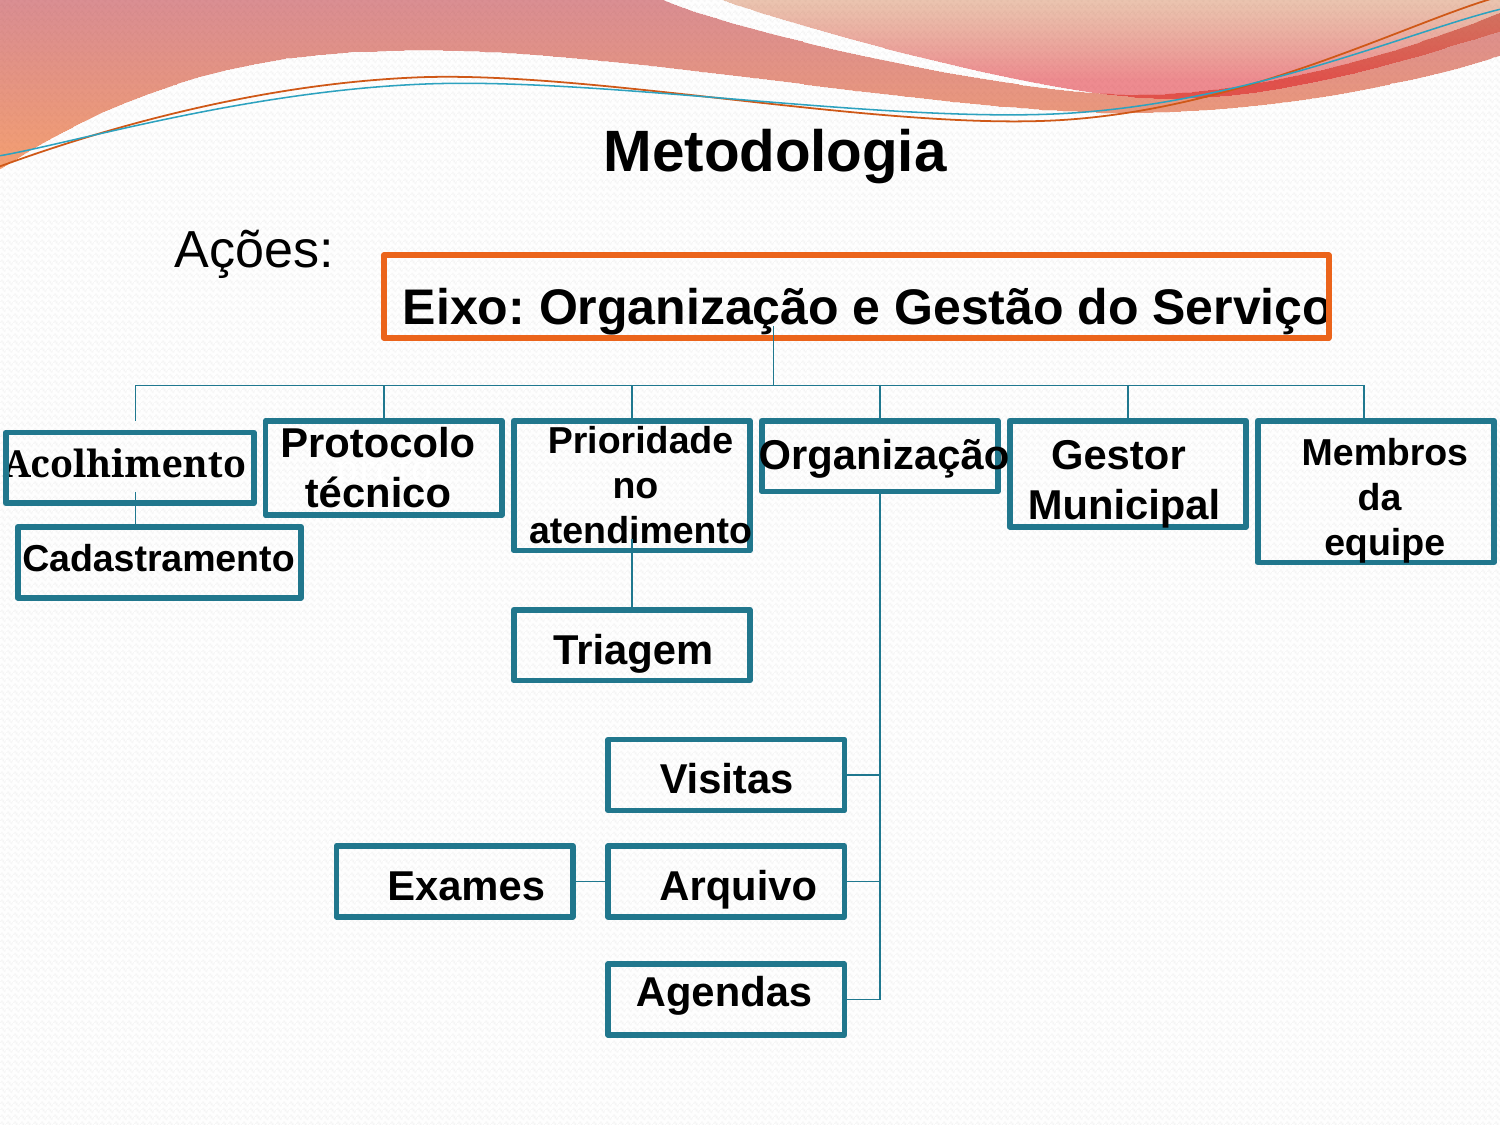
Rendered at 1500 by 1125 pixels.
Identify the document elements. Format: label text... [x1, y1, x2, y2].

text_box Prioridade no atendimento [507, 408, 774, 559]
text_box Gestor Municipal [1002, 420, 1247, 536]
text_box Arquivo [644, 851, 833, 916]
text_box Cadastramento [7, 527, 310, 587]
text_box Protocolo técnico [253, 408, 502, 524]
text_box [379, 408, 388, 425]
text_box Acolhimento [0, 432, 4, 493]
text_box Ações: [160, 208, 350, 286]
text_box [774, 486, 1000, 494]
text_box [606, 738, 846, 813]
title Metodologia [100, 0, 1451, 183]
text_box Membros da equipe [1263, 420, 1500, 571]
text_box Agendas [621, 957, 828, 1023]
text_box Exames [372, 851, 561, 916]
text_box Triagem [538, 615, 728, 680]
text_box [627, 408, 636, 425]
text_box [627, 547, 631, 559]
text_box Organização [743, 420, 1002, 486]
text_box [382, 253, 1331, 340]
text_box [334, 844, 575, 919]
text_box [16, 587, 303, 600]
text_box Visitas [644, 744, 809, 810]
text_box [512, 608, 752, 683]
text_box [1256, 419, 1359, 564]
text_box [606, 844, 846, 919]
text_box [4, 430, 253, 505]
text_box Eixo: Organização e Gestão do Serviço [778, 267, 1349, 342]
text_box [606, 962, 846, 1037]
